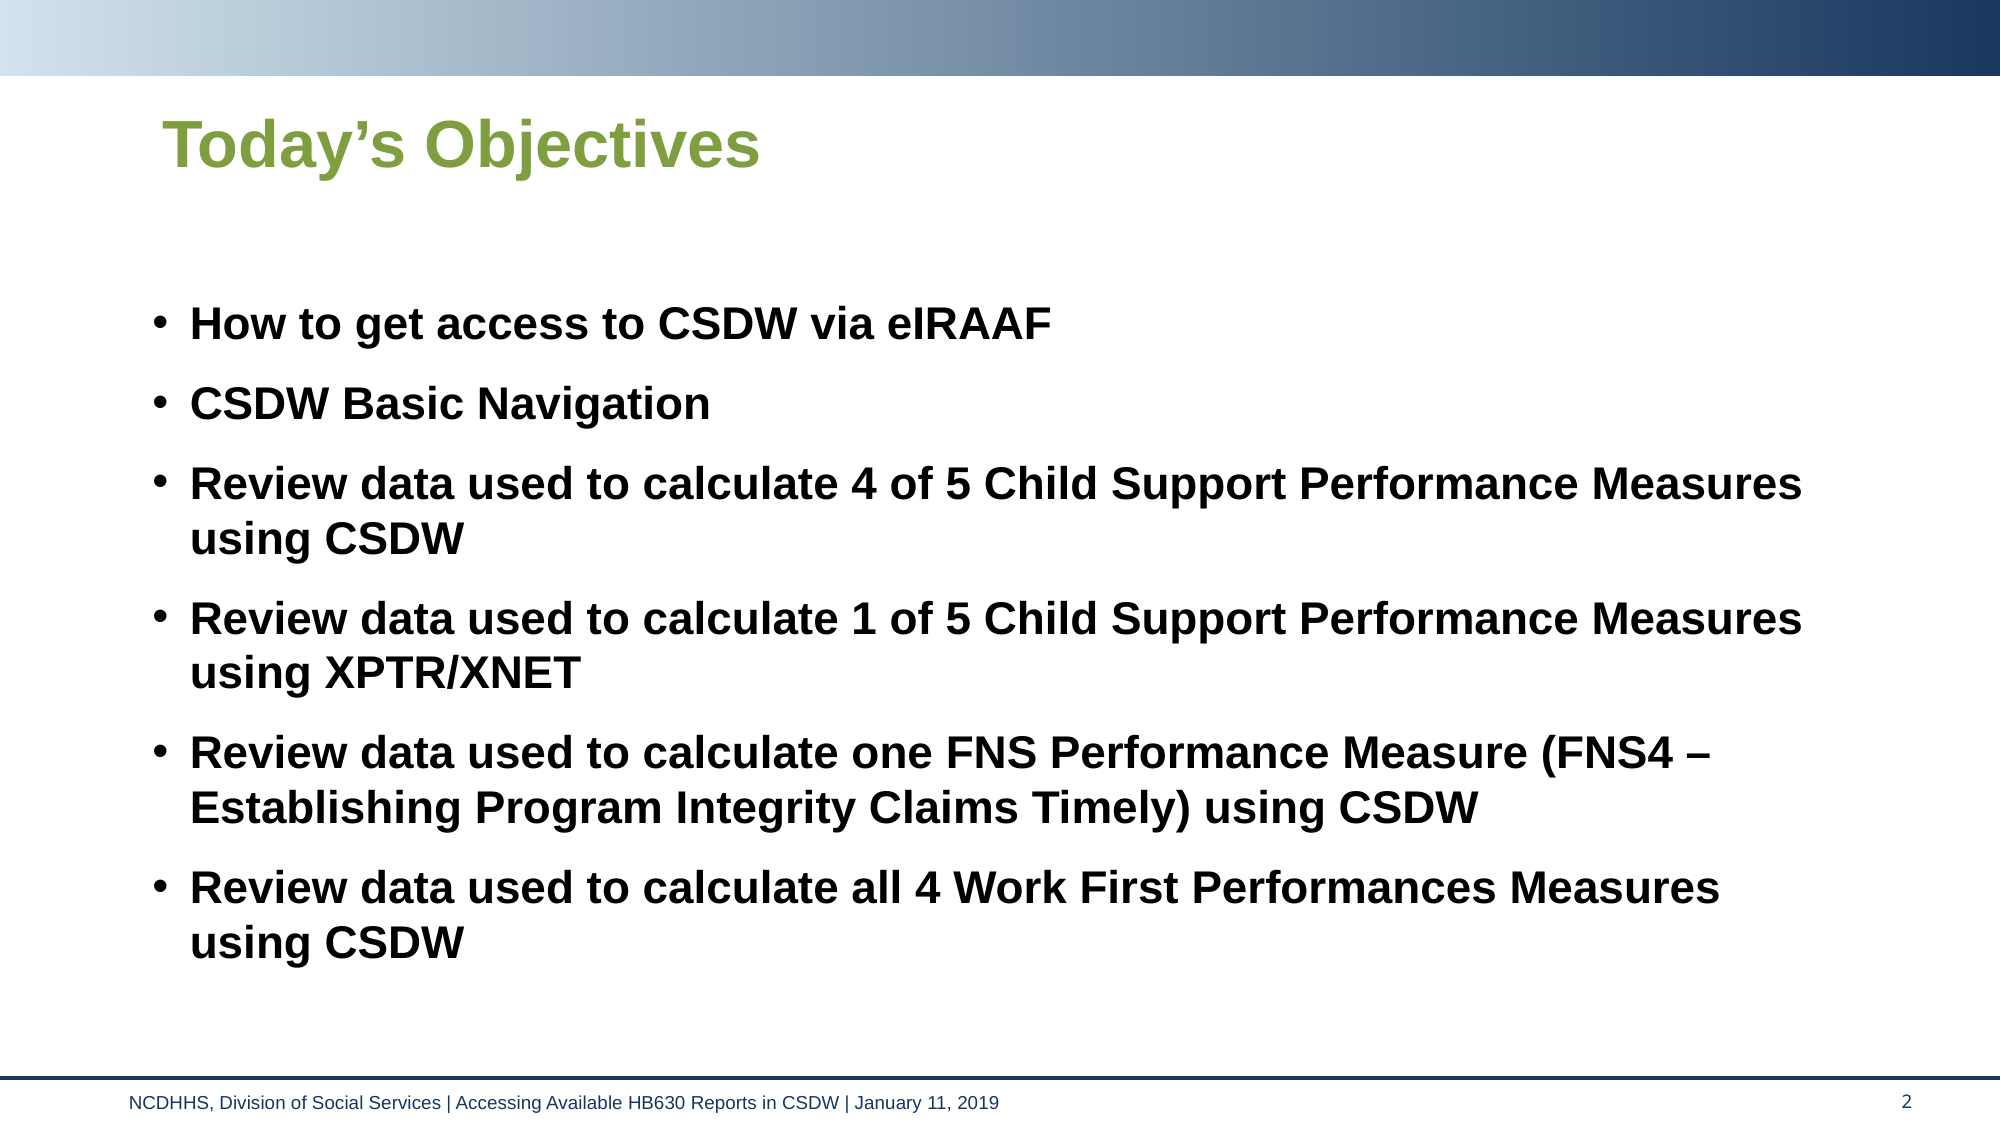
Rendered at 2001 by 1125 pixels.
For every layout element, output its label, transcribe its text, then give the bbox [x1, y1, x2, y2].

list How to get access to CSDW via eIRAAF CSDW Basic Navigation Review data used to calculate 4 of 5 Child Support Performance Measures using CSDW Review data used to calculate 1 of 5 Child Support Performance Measures using XPTR/XNET Review data used to calculate one FNS Performance Measure (FNS4 – Establishing Program Integrity Claims Timely) using CSDW Review data used to calculate all 4 Work First Performances Measures using CSDW [137, 237, 1863, 1025]
title Today’s Objectives [147, 102, 1863, 193]
